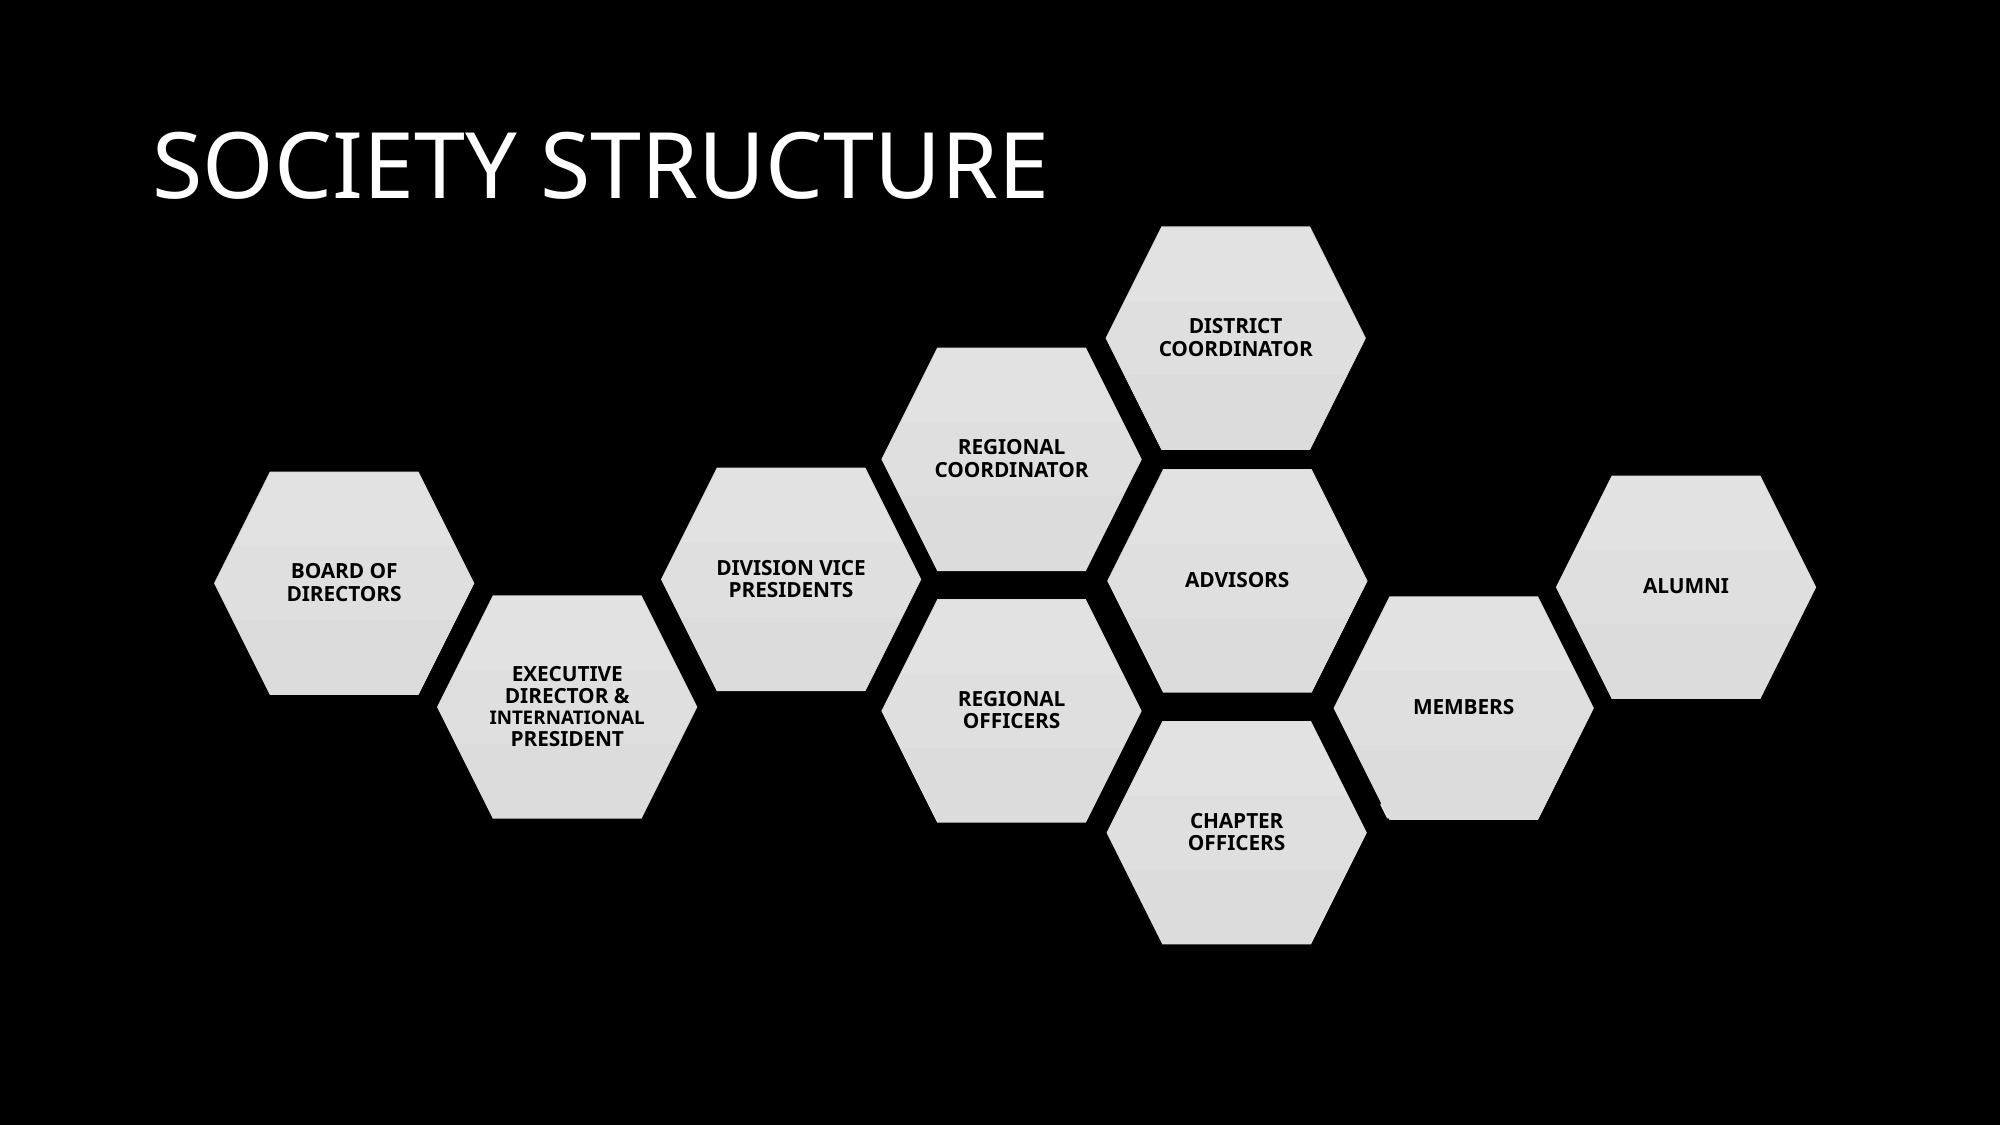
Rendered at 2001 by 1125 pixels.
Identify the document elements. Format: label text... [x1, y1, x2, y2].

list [0, 224, 2000, 1125]
title SOCIETY STRUCTURE [137, 59, 1863, 224]
